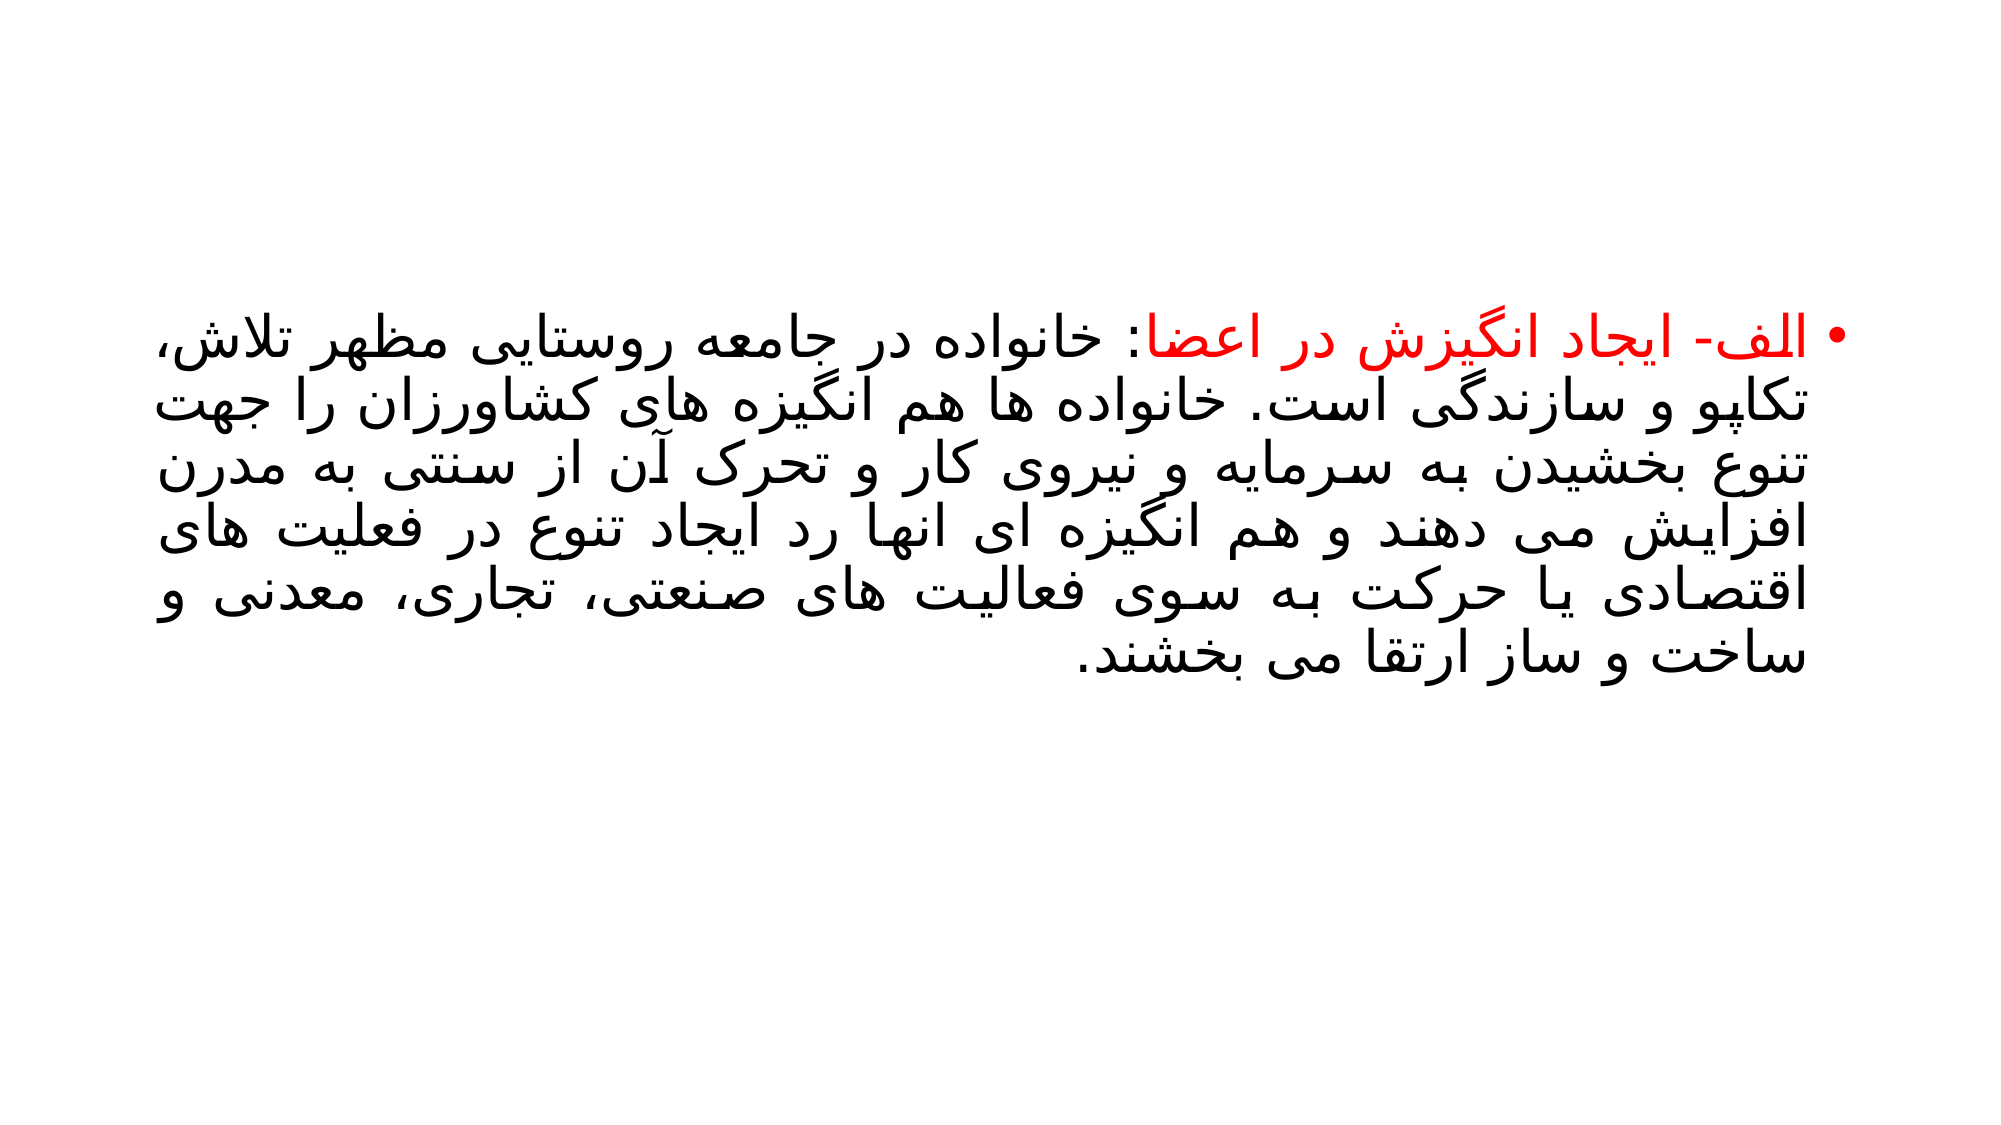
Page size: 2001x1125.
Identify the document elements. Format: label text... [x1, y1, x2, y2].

list الف- ایجاد انگیزش در اعضا: خانواده در جامعه روستایی مظهر تلاش، تکاپو و سازندگی است. خانواده ها هم انگیزه های کشاورزان را جهت تنوع بخشیدن به سرمایه و نیروی کار و تحرک آن از سنتی به مدرن افزایش می دهند و هم انگیزه ای انها رد ایجاد تنوع در فعلیت های اقتصادی یا حرکت به سوی فعالیت های صنعتی، تجاری، معدنی و ساخت و ساز ارتقا می بخشند. [137, 299, 1863, 1014]
